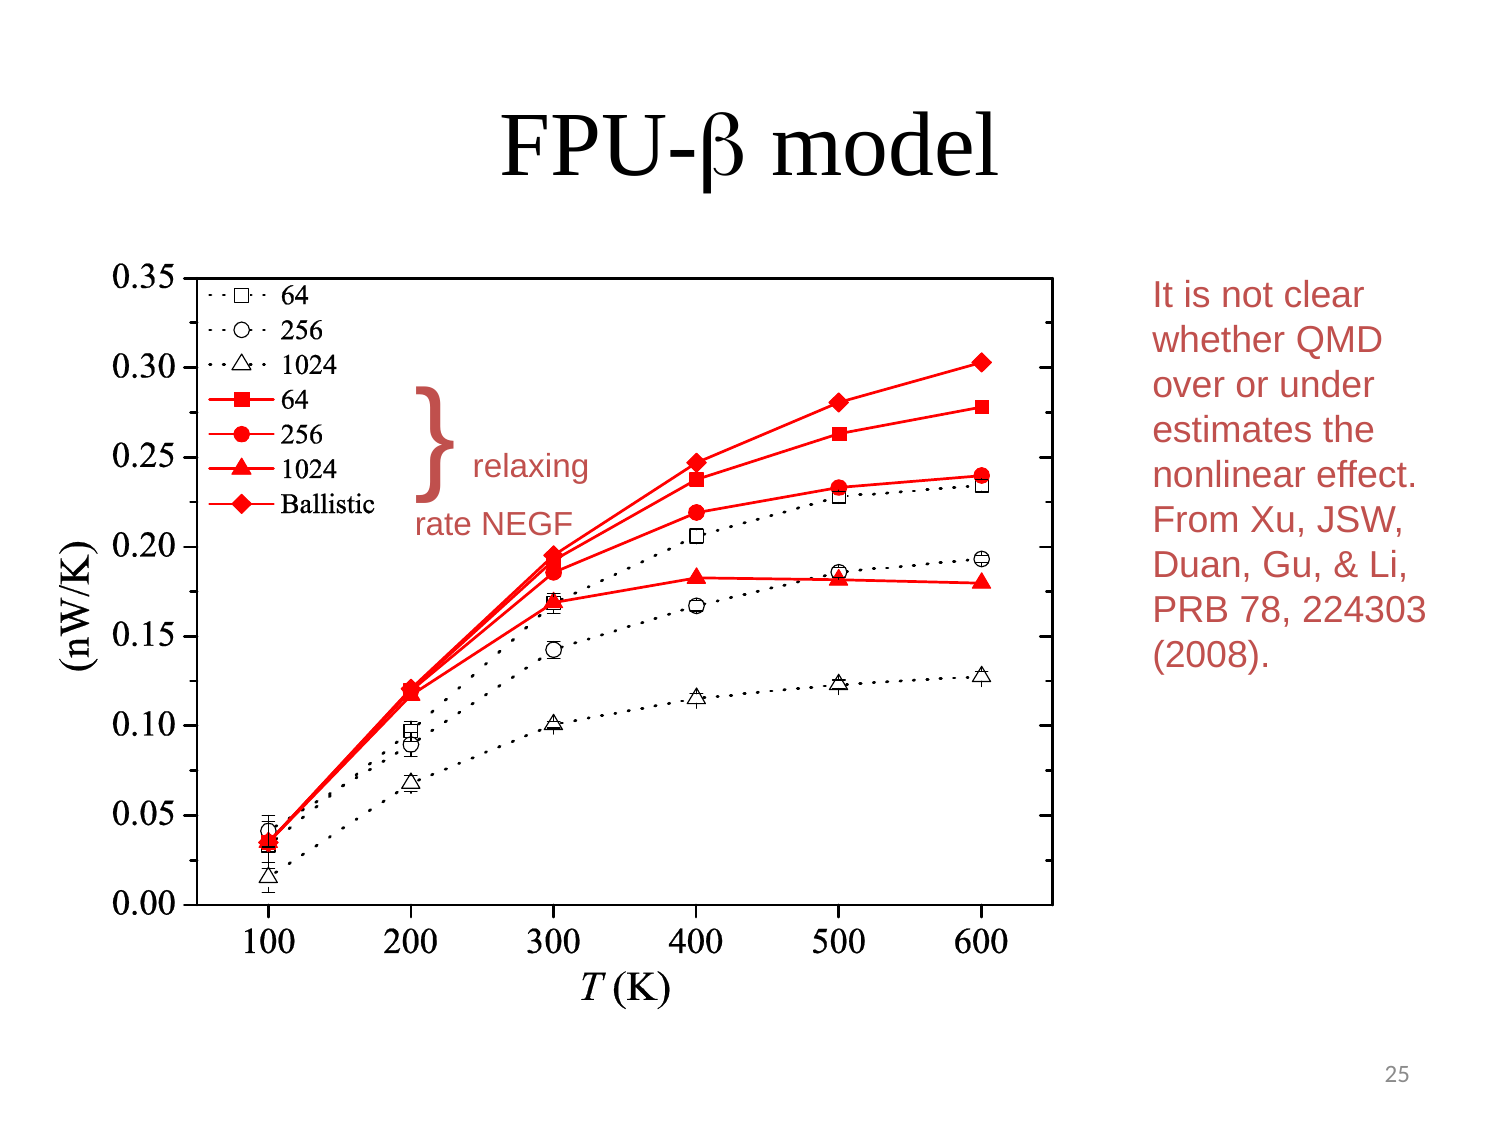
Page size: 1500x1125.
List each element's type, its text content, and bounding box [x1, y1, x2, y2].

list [37, 249, 1056, 1013]
slide_number 25 [1074, 1042, 1425, 1103]
title FPU- model [75, 45, 1425, 233]
text_box It is not clear whether QMD over or under estimates the nonlinear effect. From Xu, JSW, Duan, Gu, & Li, PRB 78, 224303 (2008). [1137, 262, 1463, 683]
